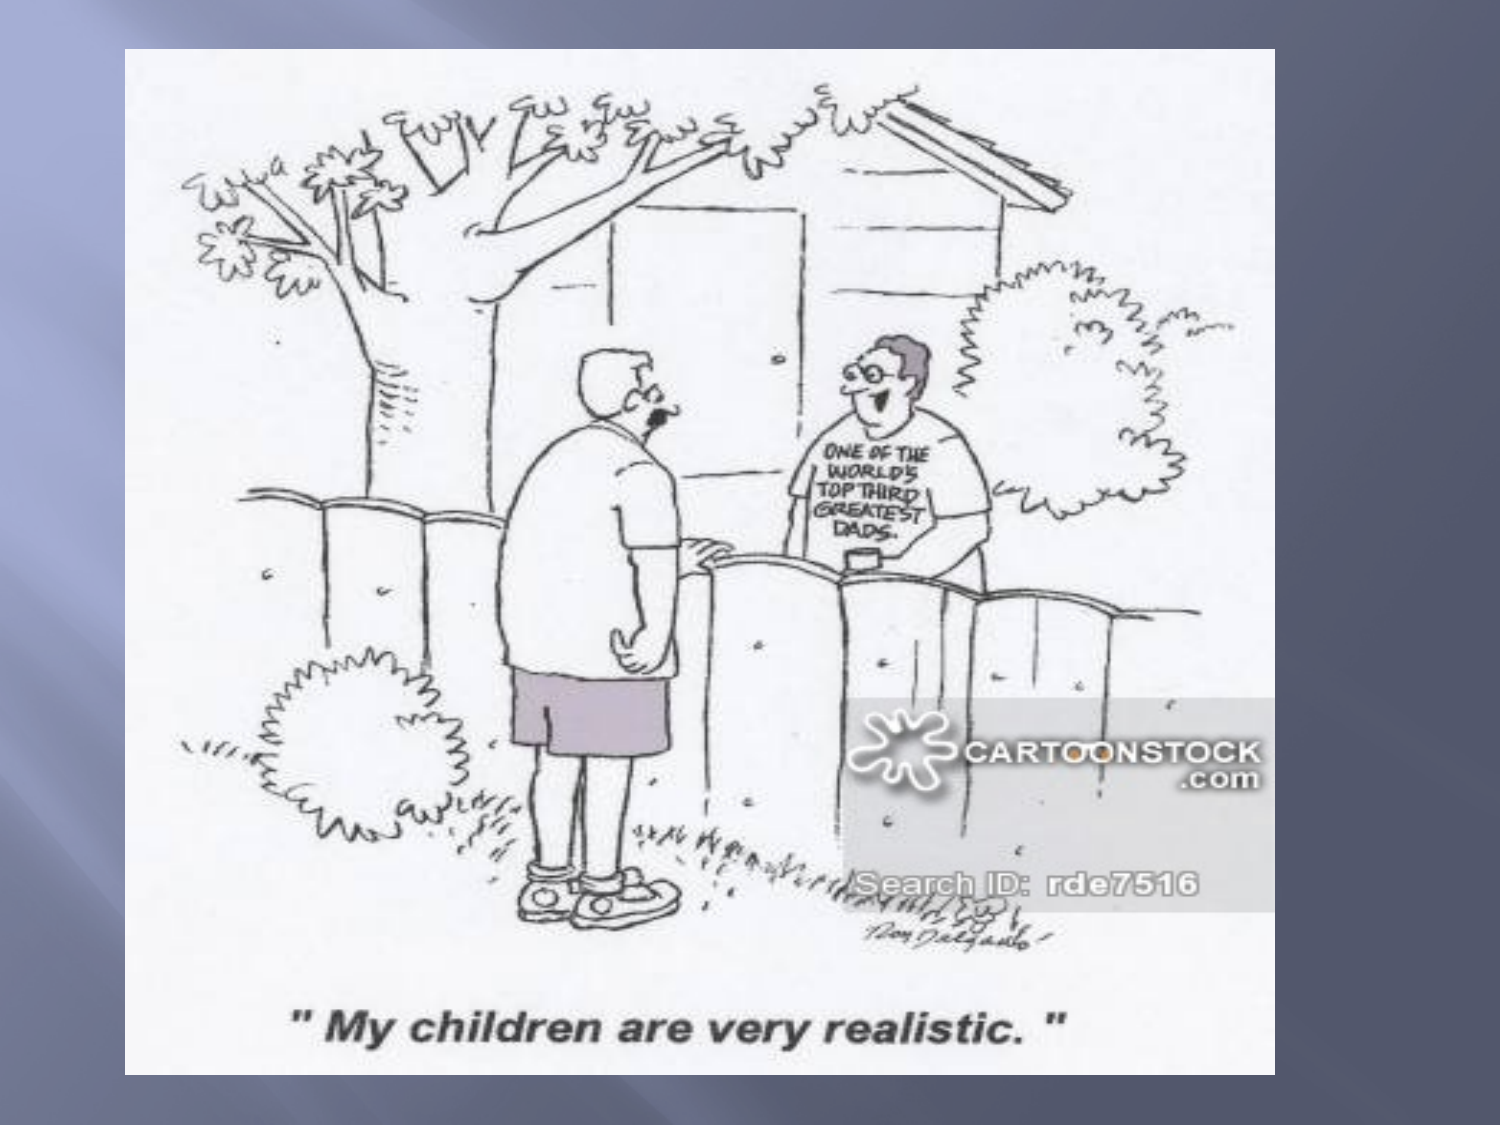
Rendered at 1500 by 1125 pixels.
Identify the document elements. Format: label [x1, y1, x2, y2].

list [124, 49, 1276, 1076]
